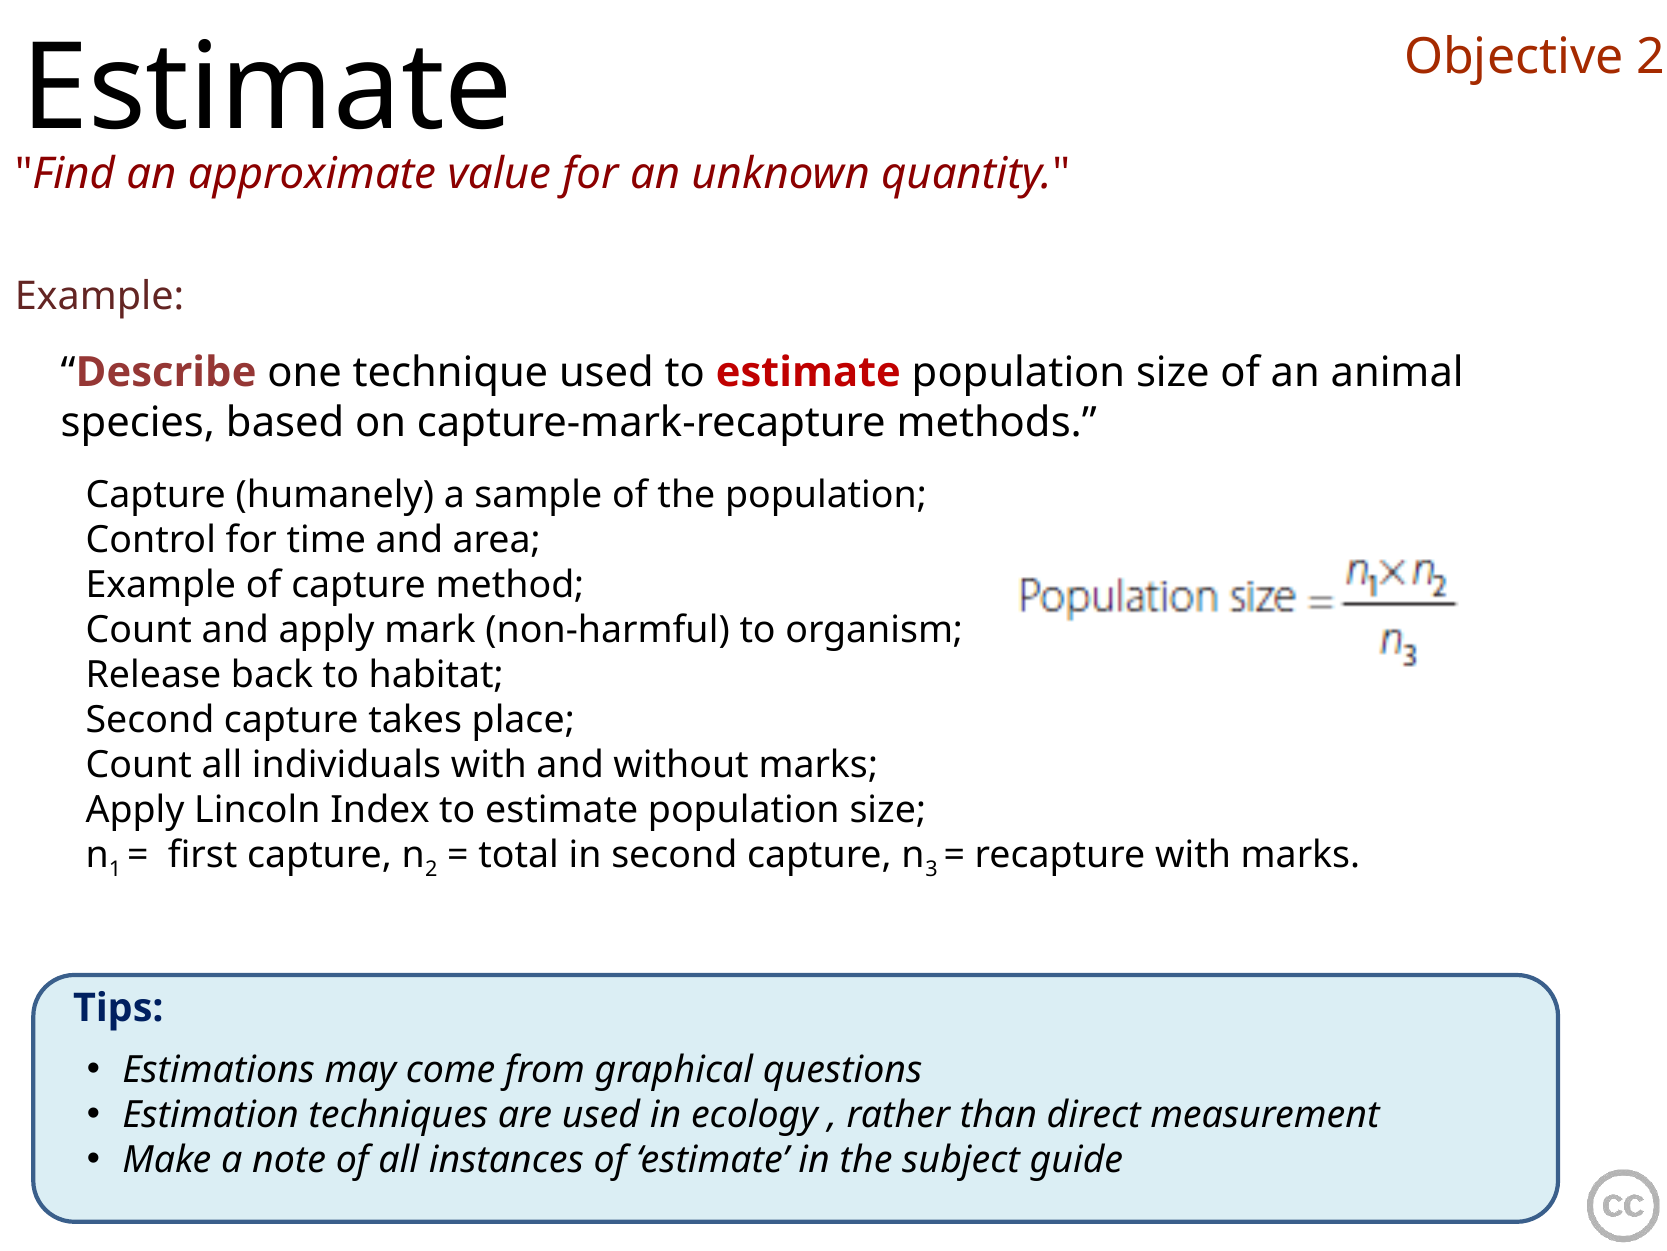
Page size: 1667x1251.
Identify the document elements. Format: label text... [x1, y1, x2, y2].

text_box Capture (humanely) a sample of the population; Control for time and area; Example of capture method; Count and apply mark (non-harmful) to organism; Release back to habitat; Second capture takes place; Count all individuals with and without marks; Apply Lincoln Index to estimate population size; n1 = first capture, n2 = total in second capture, n3 = recapture with marks. [70, 462, 1546, 889]
text_box Example: [0, 262, 217, 325]
picture [1008, 537, 1492, 688]
text_box Estimate [6, 0, 582, 137]
text_box Estimations may come from graphical questions Estimation techniques are used in ecology , rather than direct measurement Make a note of all instances of ‘estimate’ in the subject guide [72, 1037, 1397, 1188]
text_box Tips: [58, 974, 200, 1038]
text_box “Describe one technique used to estimate population size of an animal species, based on capture-mark-recapture methods.” [45, 337, 1496, 453]
text_box Objective 2 [1389, 16, 1667, 92]
text_box [31, 972, 1561, 1224]
text_box "Find an approximate value for an unknown quantity." [0, 137, 1334, 205]
picture [1578, 1162, 1667, 1250]
